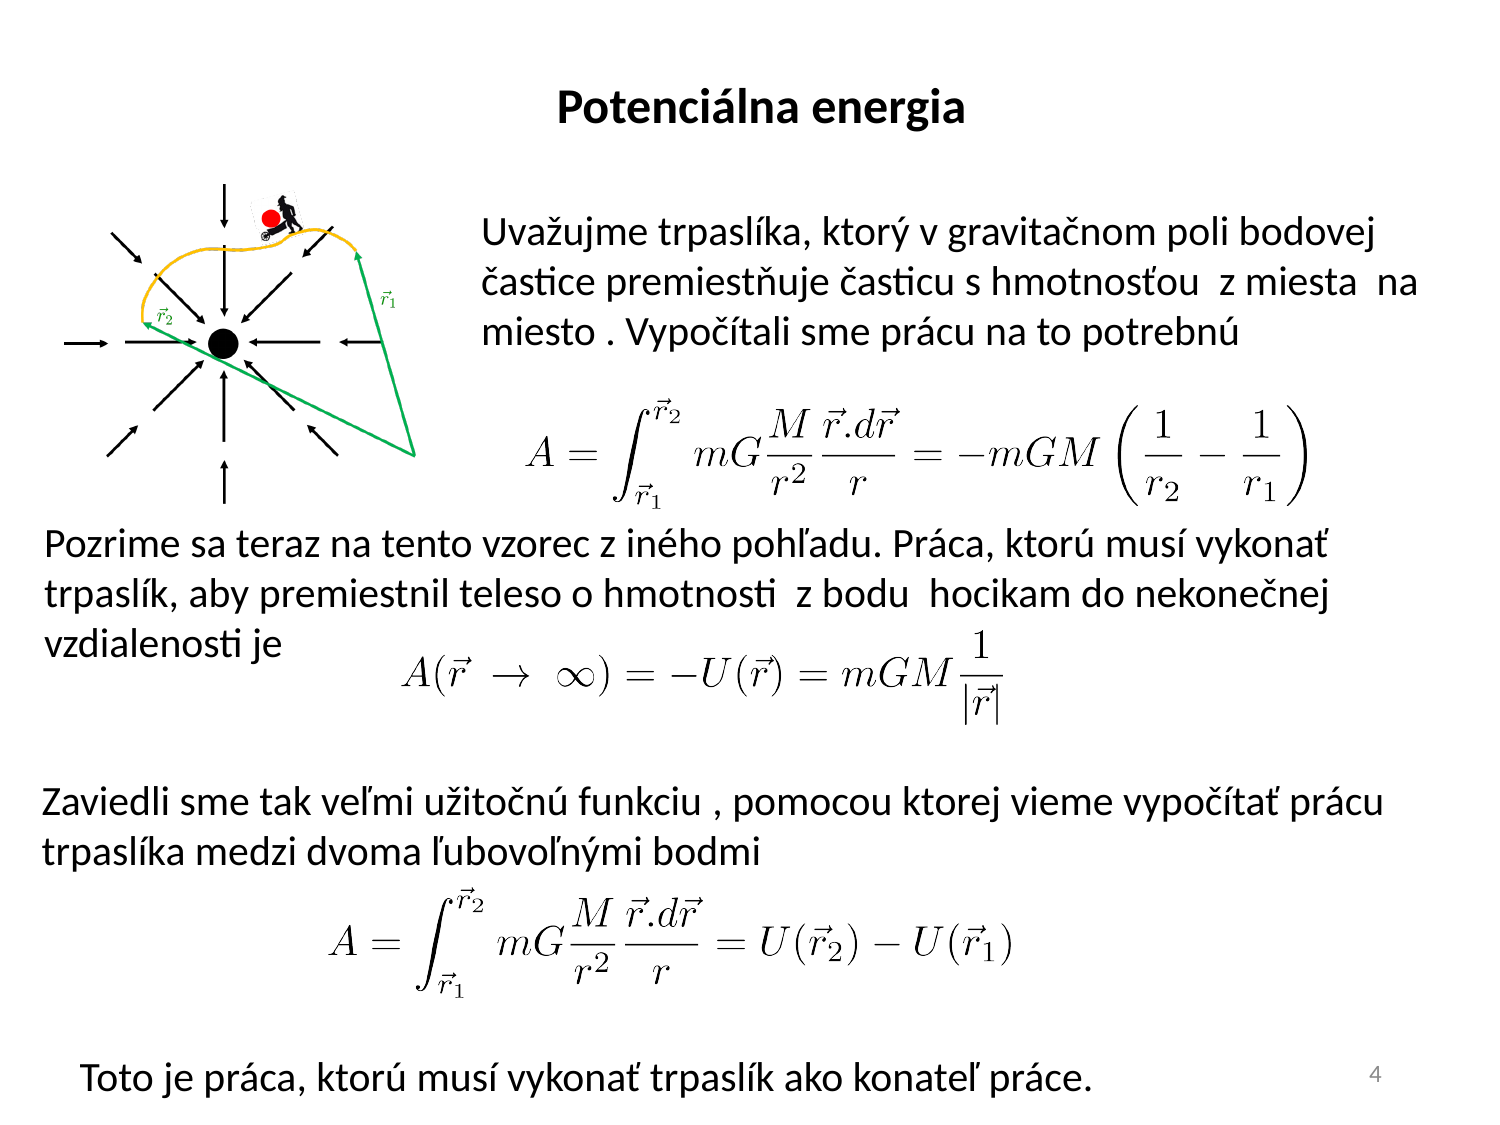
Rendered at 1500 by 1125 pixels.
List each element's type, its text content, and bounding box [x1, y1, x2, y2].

picture [328, 887, 1011, 998]
picture [64, 184, 416, 504]
picture [401, 630, 1003, 725]
picture [525, 398, 1307, 509]
text_box Potenciálna energia [159, 66, 1365, 142]
slide_number 4 [1329, 1042, 1397, 1103]
text_box Toto je práca, ktorú musí vykonať trpaslík ako konateľ práce. [64, 1042, 1329, 1108]
